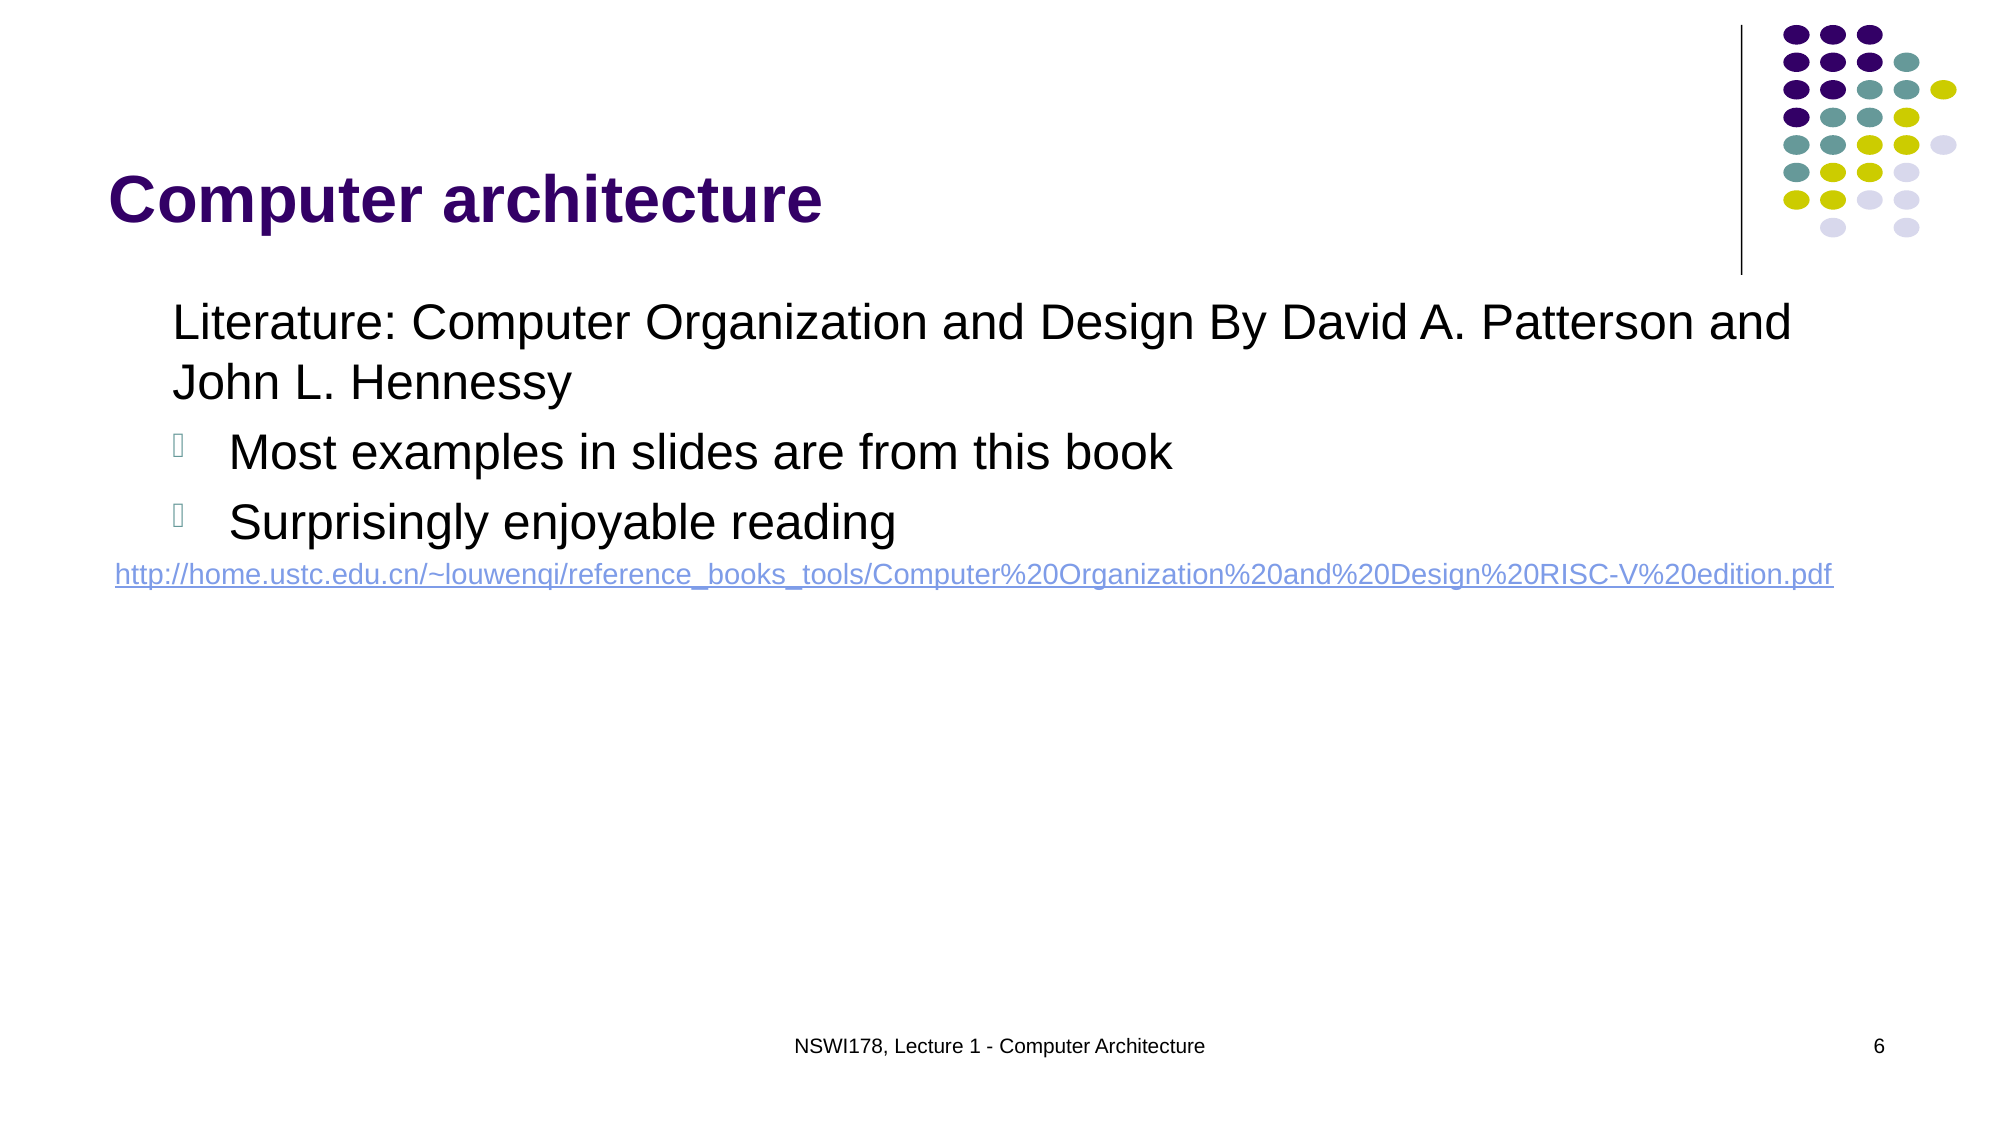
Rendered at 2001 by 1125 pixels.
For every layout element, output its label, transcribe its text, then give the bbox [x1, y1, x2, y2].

list Literature: Computer Organization and Design By David A. Patterson and John L. Hennessy Most examples in slides are from this book Surprisingly enjoyable reading http://home.ustc.edu.cn/~louwenqi/reference_books_tools/Computer%20Organization%20and%20Design%20RISC-V%20edition.pdf [99, 281, 1901, 1006]
slide_number 6 [1433, 1024, 1901, 1101]
text_box Computer architecture [94, 30, 1332, 244]
footer NSWI178, Lecture 1 - Computer Architecture [683, 1024, 1317, 1101]
